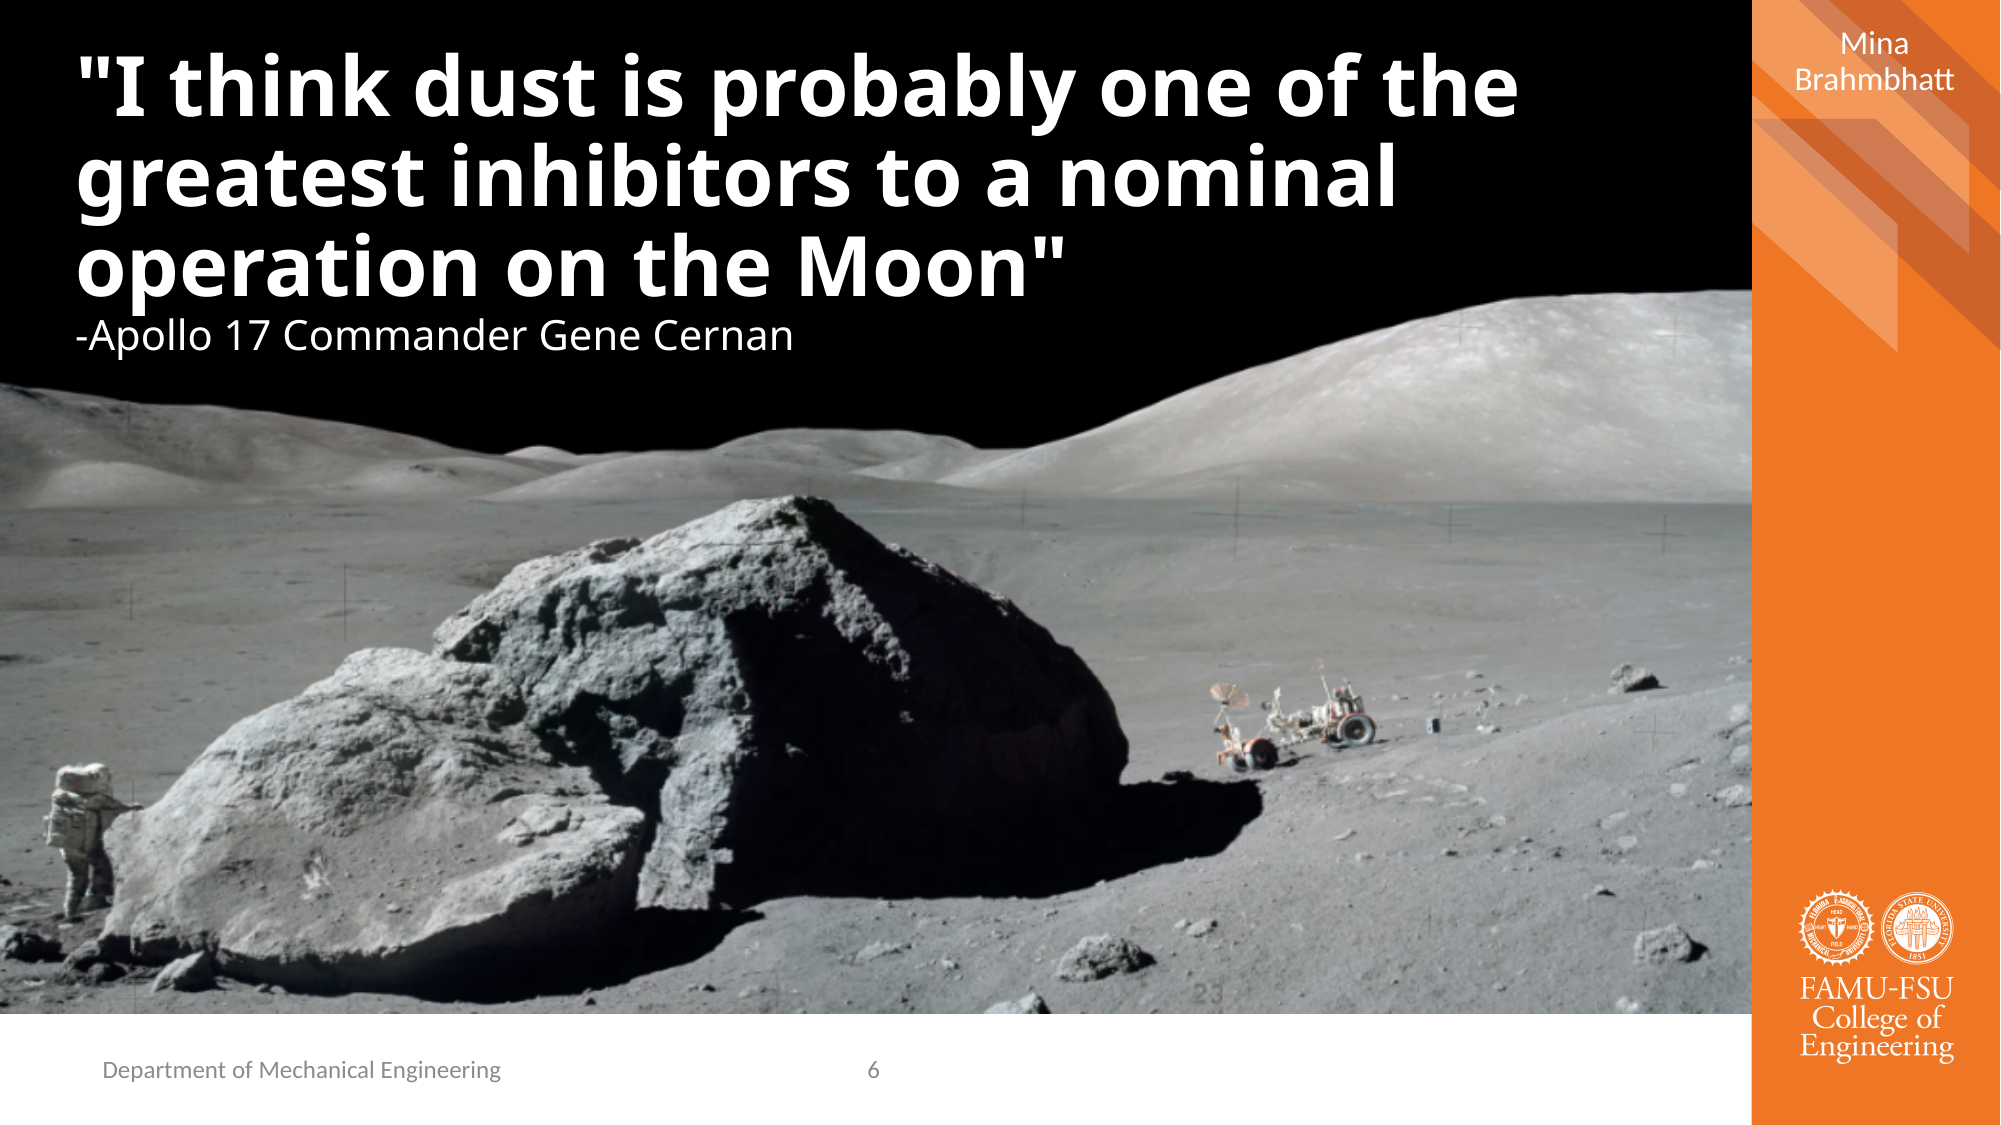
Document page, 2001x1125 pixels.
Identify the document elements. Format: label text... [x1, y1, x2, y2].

footer Department of Mechanical Engineering [87, 1046, 789, 1092]
list Mina Brahmbhatt [1752, 0, 2000, 124]
picture [1798, 889, 1954, 1064]
picture [0, 0, 1752, 1014]
slide_number 6 [813, 1046, 934, 1092]
